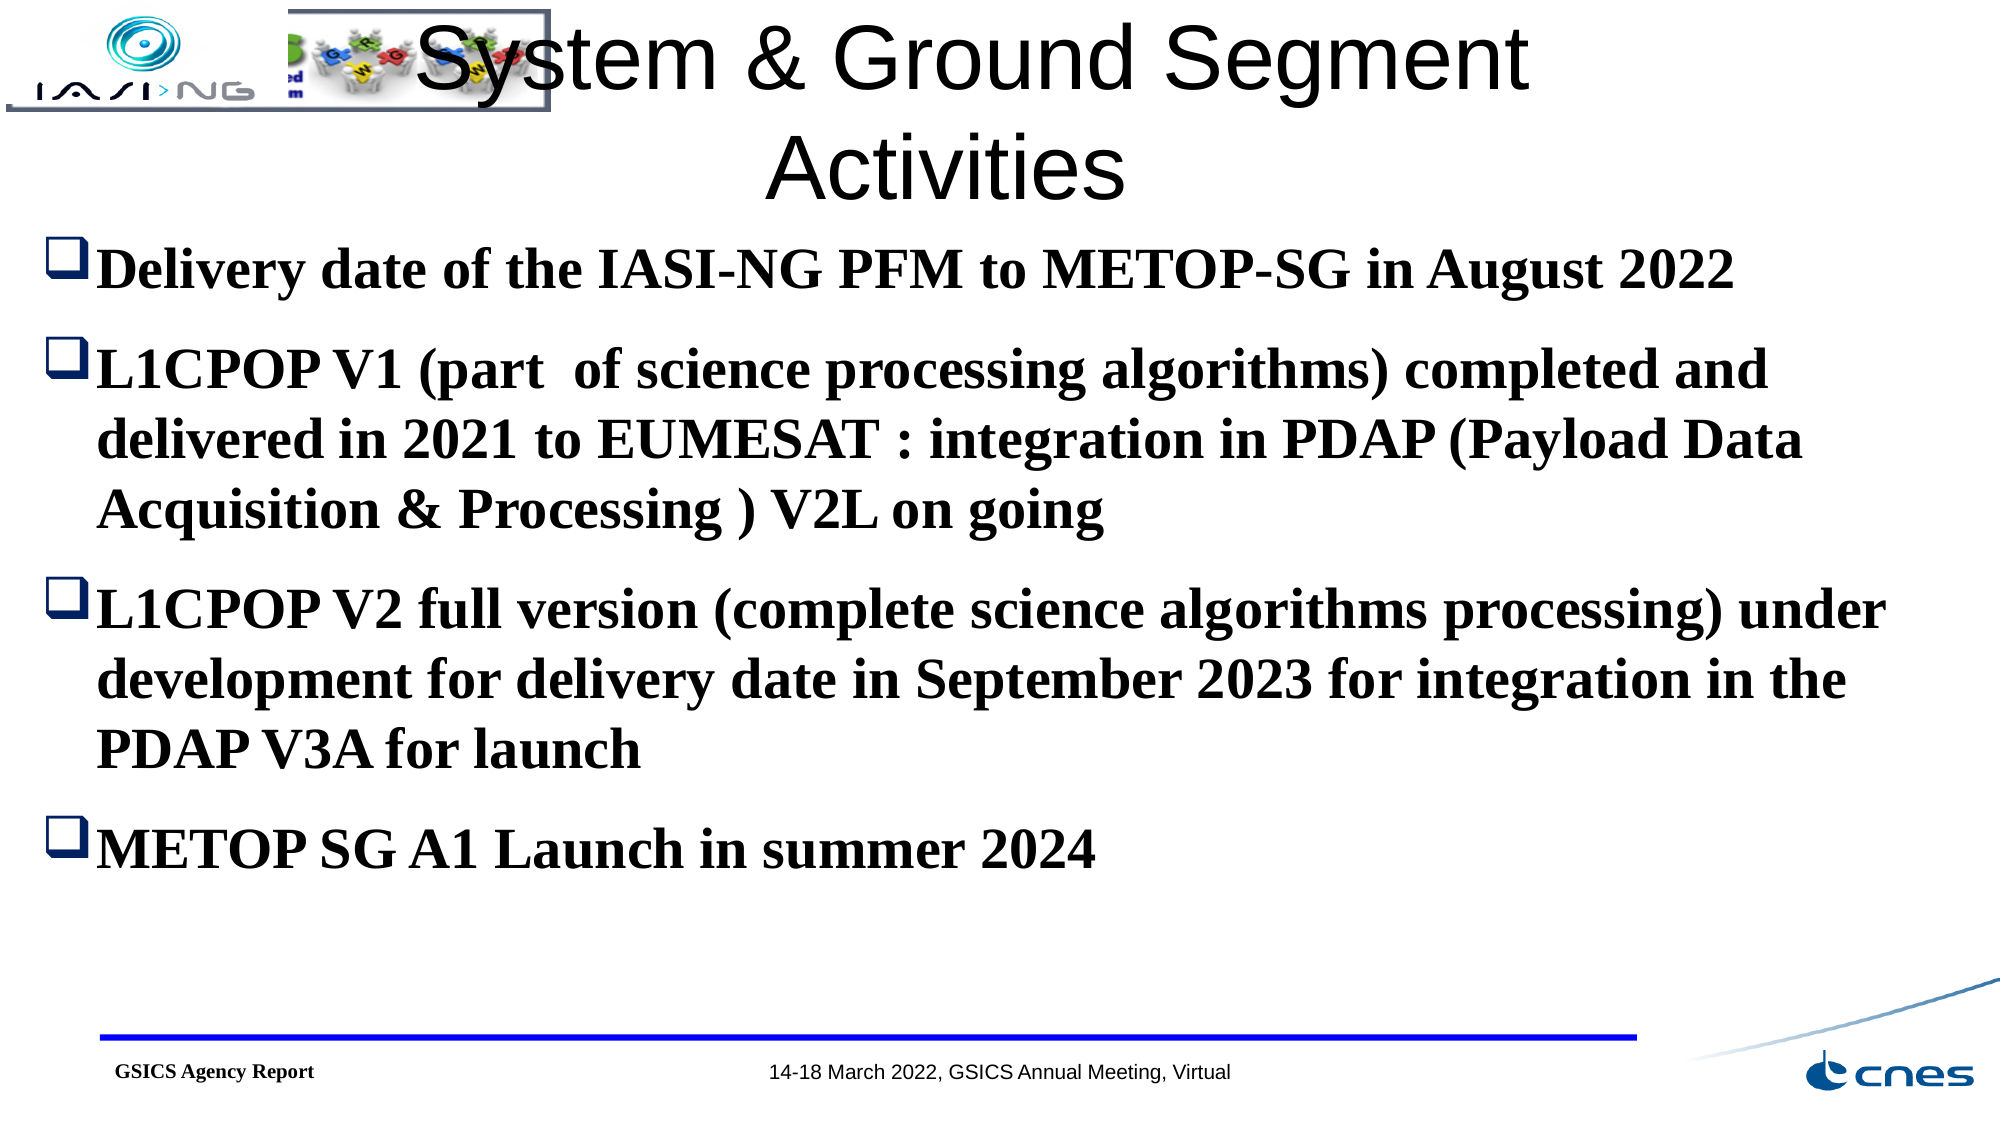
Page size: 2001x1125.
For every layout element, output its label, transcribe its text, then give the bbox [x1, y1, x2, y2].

list Delivery date of the IASI-NG PFM to METOP-SG in August 2022 L1CPOP V1 (part of science processing algorithms) completed and delivered in 2021 to EUMESAT : integration in PDAP (Payload Data Acquisition & Processing ) V2L on going L1CPOP V2 full version (complete science algorithms processing) under development for delivery date in September 2023 for integration in the PDAP V3A for launch METOP SG A1 Launch in summer 2024 [26, 137, 1950, 1050]
picture [1637, 951, 2000, 1125]
title IASI-NG Program Status : System & Ground Segment Activities [284, 0, 1661, 116]
picture [0, 1, 284, 112]
